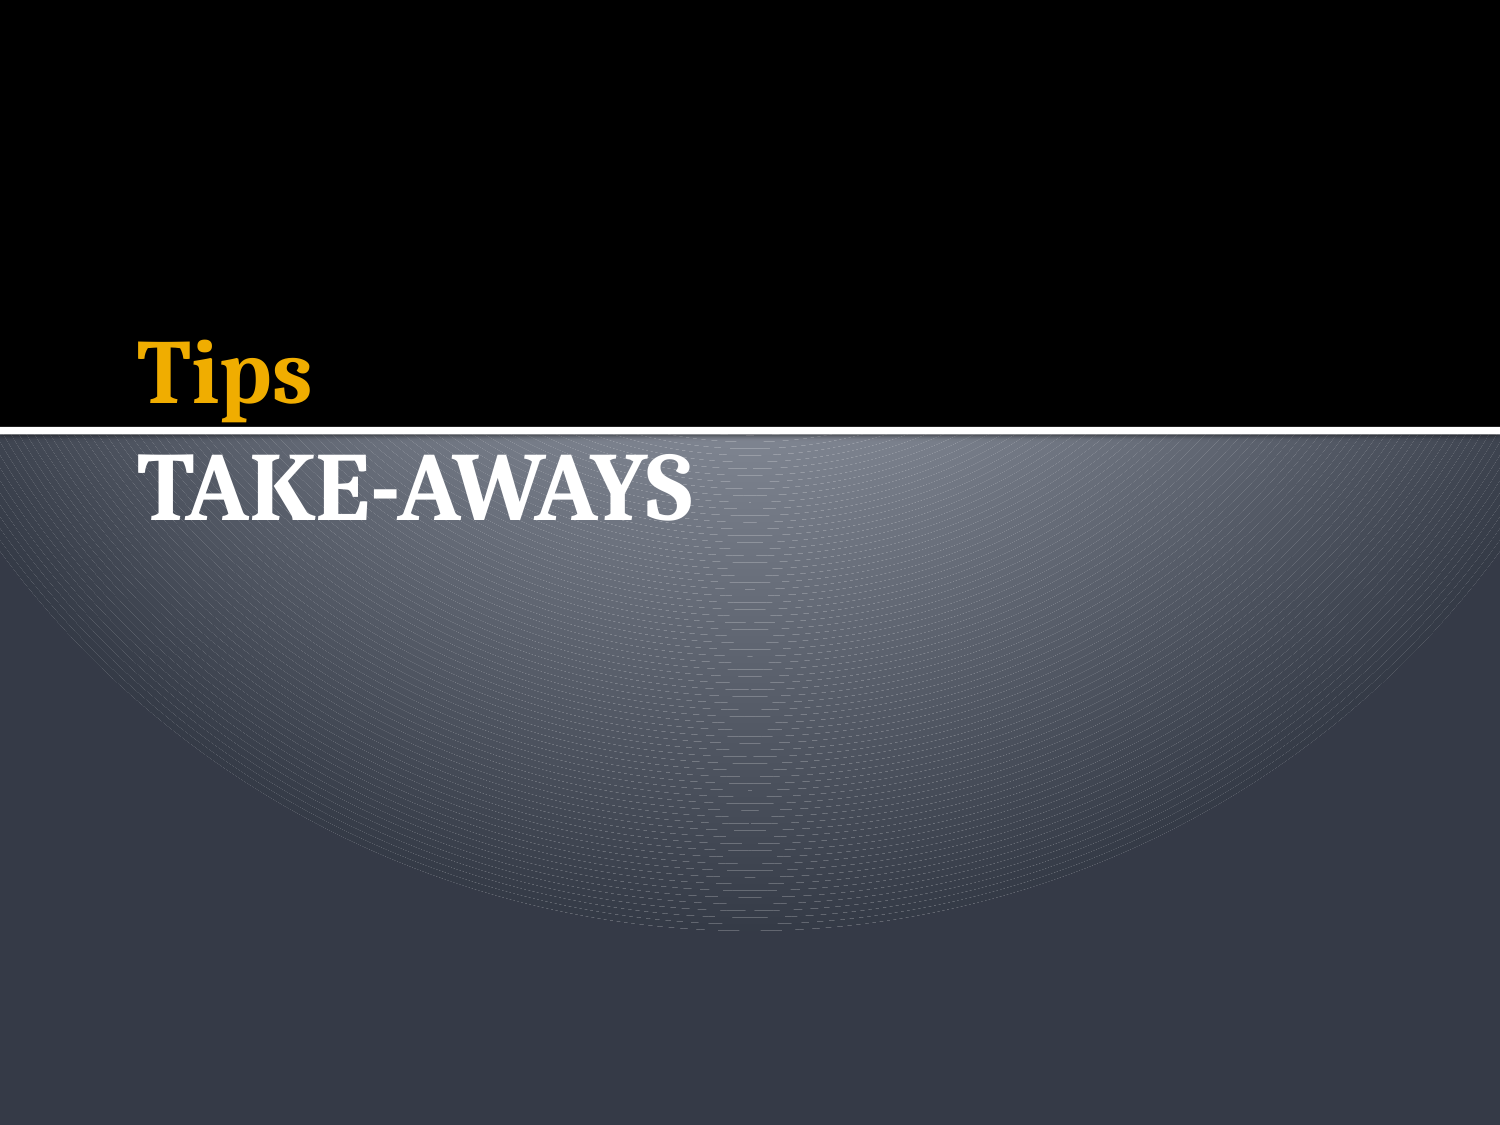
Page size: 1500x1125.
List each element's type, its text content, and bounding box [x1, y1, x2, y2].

title Tips TAKE-AWAYS [123, 271, 1438, 540]
